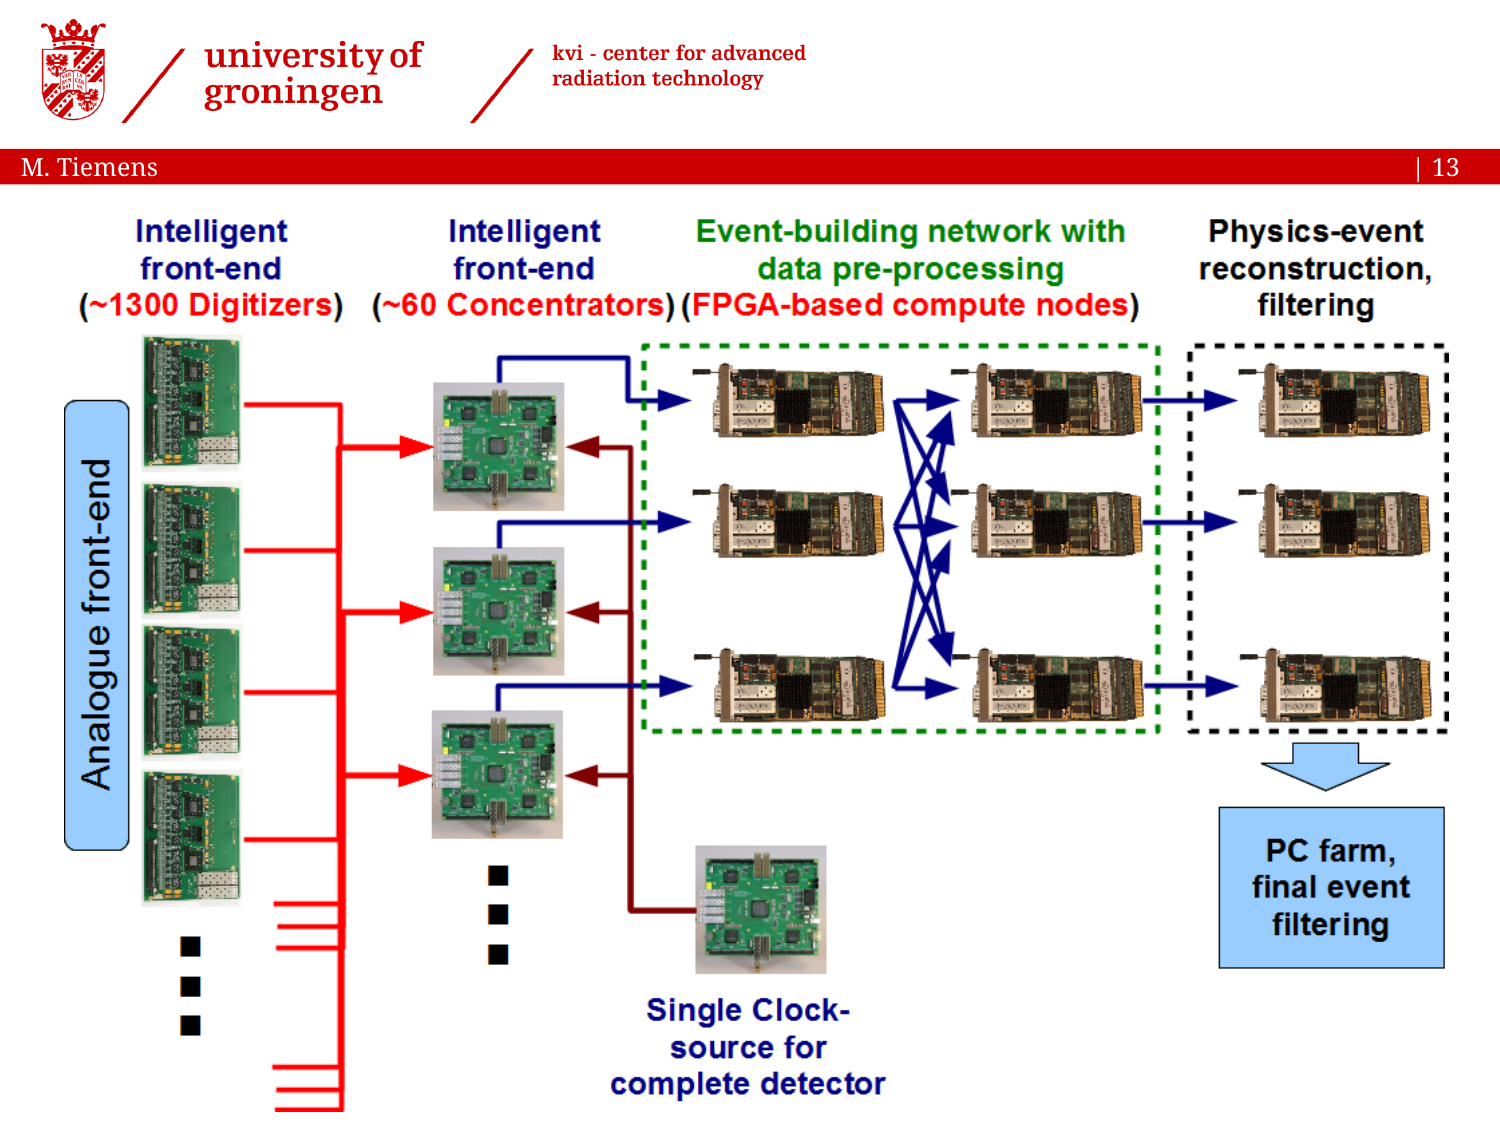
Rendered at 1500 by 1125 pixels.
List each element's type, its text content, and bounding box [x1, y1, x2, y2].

picture [64, 205, 1449, 1112]
text_box [0, 147, 5, 186]
text_box [0, 0, 1500, 147]
picture [40, 18, 807, 123]
text_box [1492, 147, 1500, 186]
text_box [349, 147, 1396, 186]
text_box M. Tiemens [5, 144, 349, 189]
text_box | 13 [1396, 144, 1492, 223]
